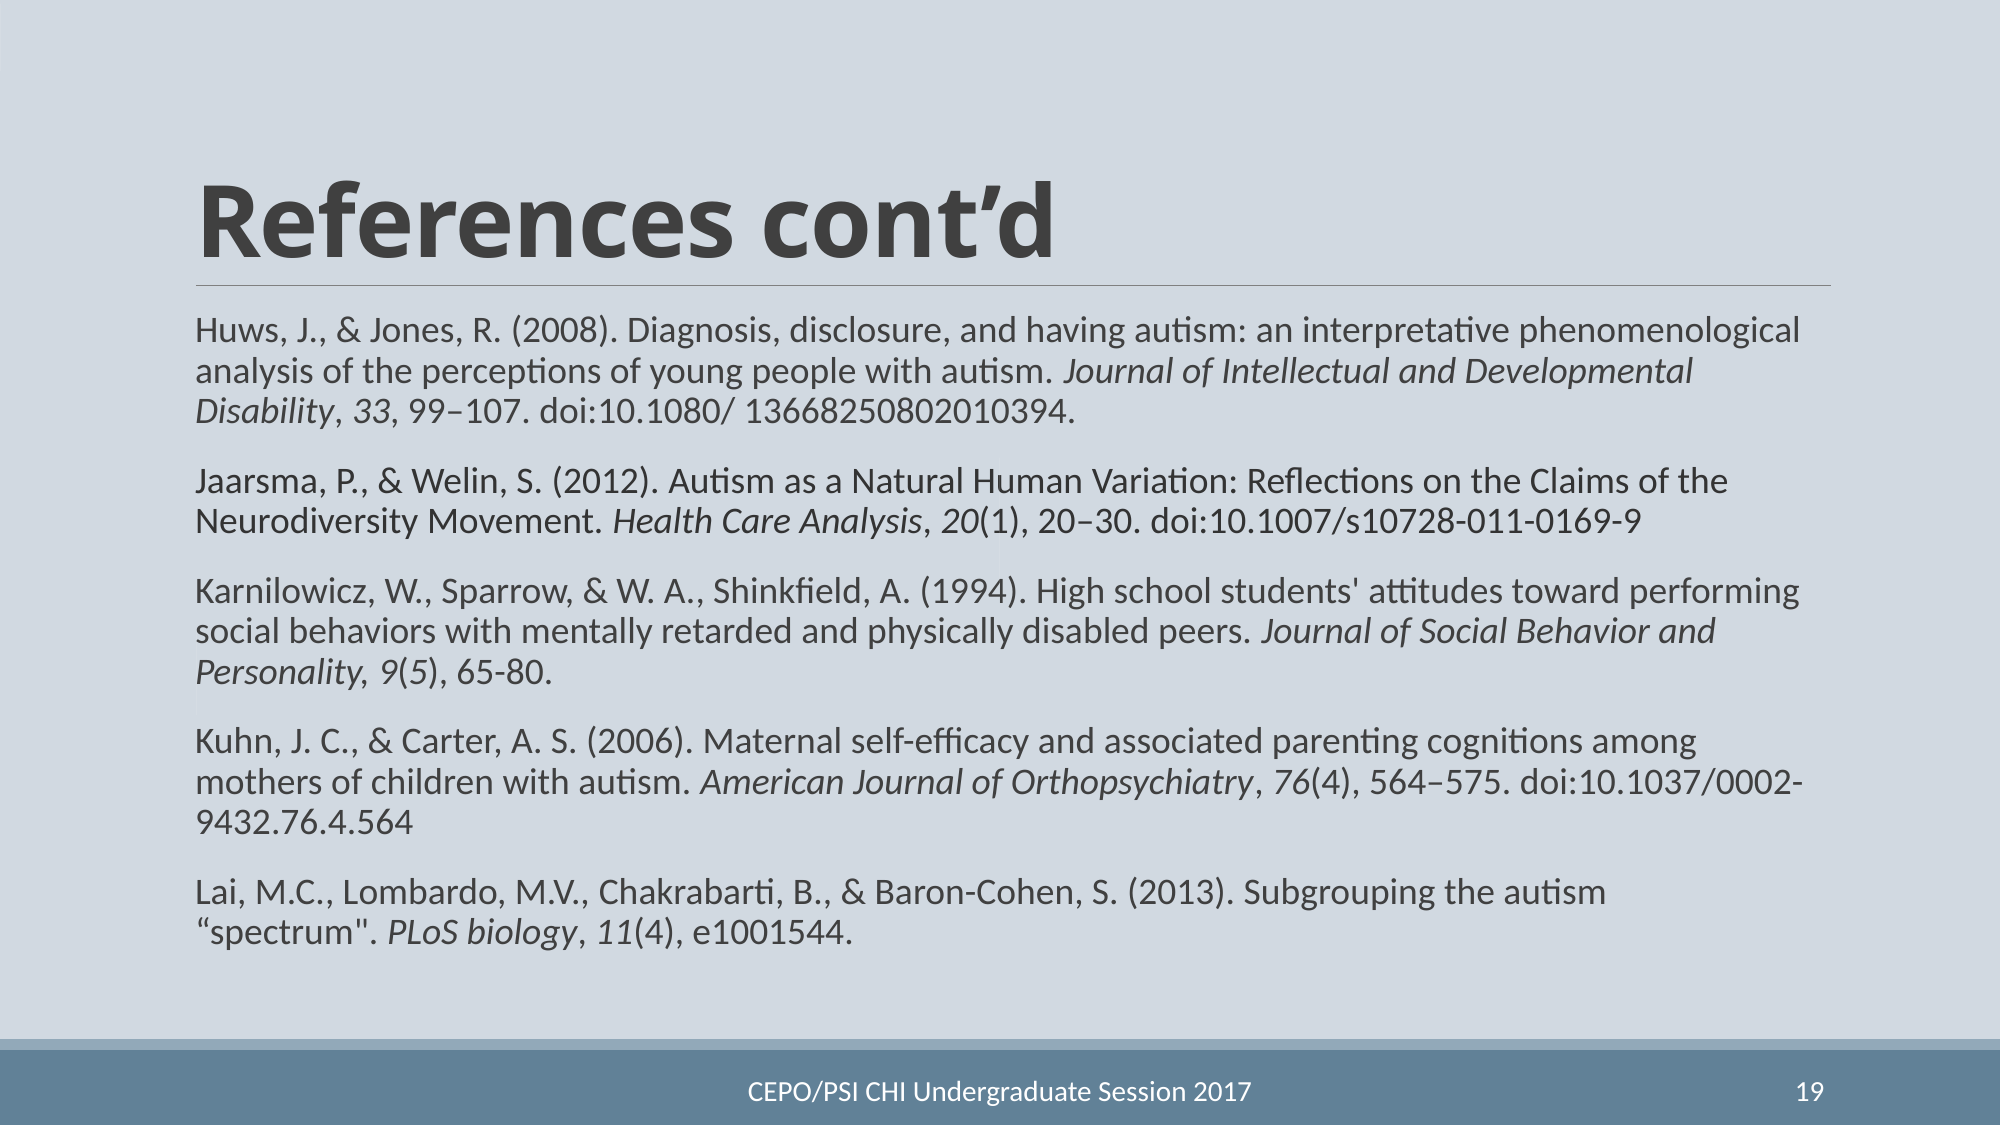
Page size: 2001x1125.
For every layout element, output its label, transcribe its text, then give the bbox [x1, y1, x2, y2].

footer CEPO/PSI CHI Undergraduate Session 2017 [604, 1059, 1396, 1120]
list Huws, J., & Jones, R. (2008). Diagnosis, disclosure, and having autism: an interpretative phenomenological analysis of the perceptions of young people with autism. Journal of Intellectual and Developmental Disability, 33, 99–107. doi:10.1080/ 13668250802010394. Jaarsma, P., & Welin, S. (2012). Autism as a Natural Human Variation: Reflections on the Claims of the Neurodiversity Movement. Health Care Analysis, 20(1), 20–30. doi:10.1007/s10728-011-0169-9 Karnilowicz, W., Sparrow, & W. A., Shinkfield, A. (1994). High school students' attitudes toward performing social behaviors with mentally retarded and physically disabled peers. Journal of Social Behavior and Personality, 9(5), 65-80. Kuhn, J. C., & Carter, A. S. (2006). Maternal self-efficacy and associated parenting cognitions among mothers of children with autism. American Journal of Orthopsychiatry, 76(4), 564–575. doi:10.1037/0002-9432.76.4.564 Lai, M.C., Lombardo, M.V., Chakrabarti, B., & Baron-Cohen, S. (2013). Subgrouping the autism “spectrum". PLoS biology, 11(4), e1001544. [180, 302, 1830, 963]
title References cont’d [180, 47, 1830, 285]
slide_number 19 [1624, 1059, 1840, 1120]
